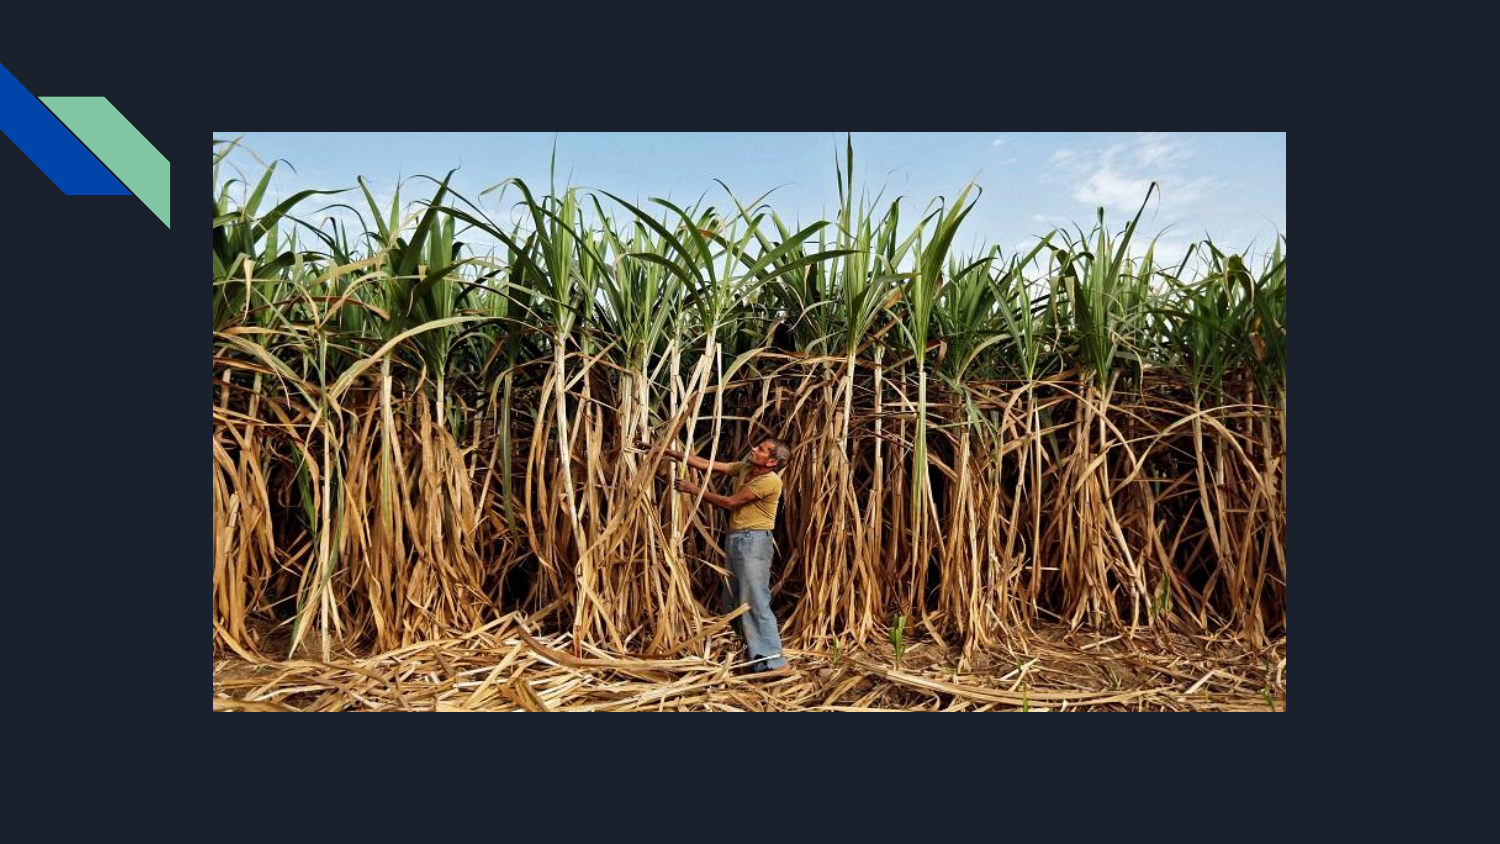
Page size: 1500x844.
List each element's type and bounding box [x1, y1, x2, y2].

picture [213, 131, 1287, 712]
